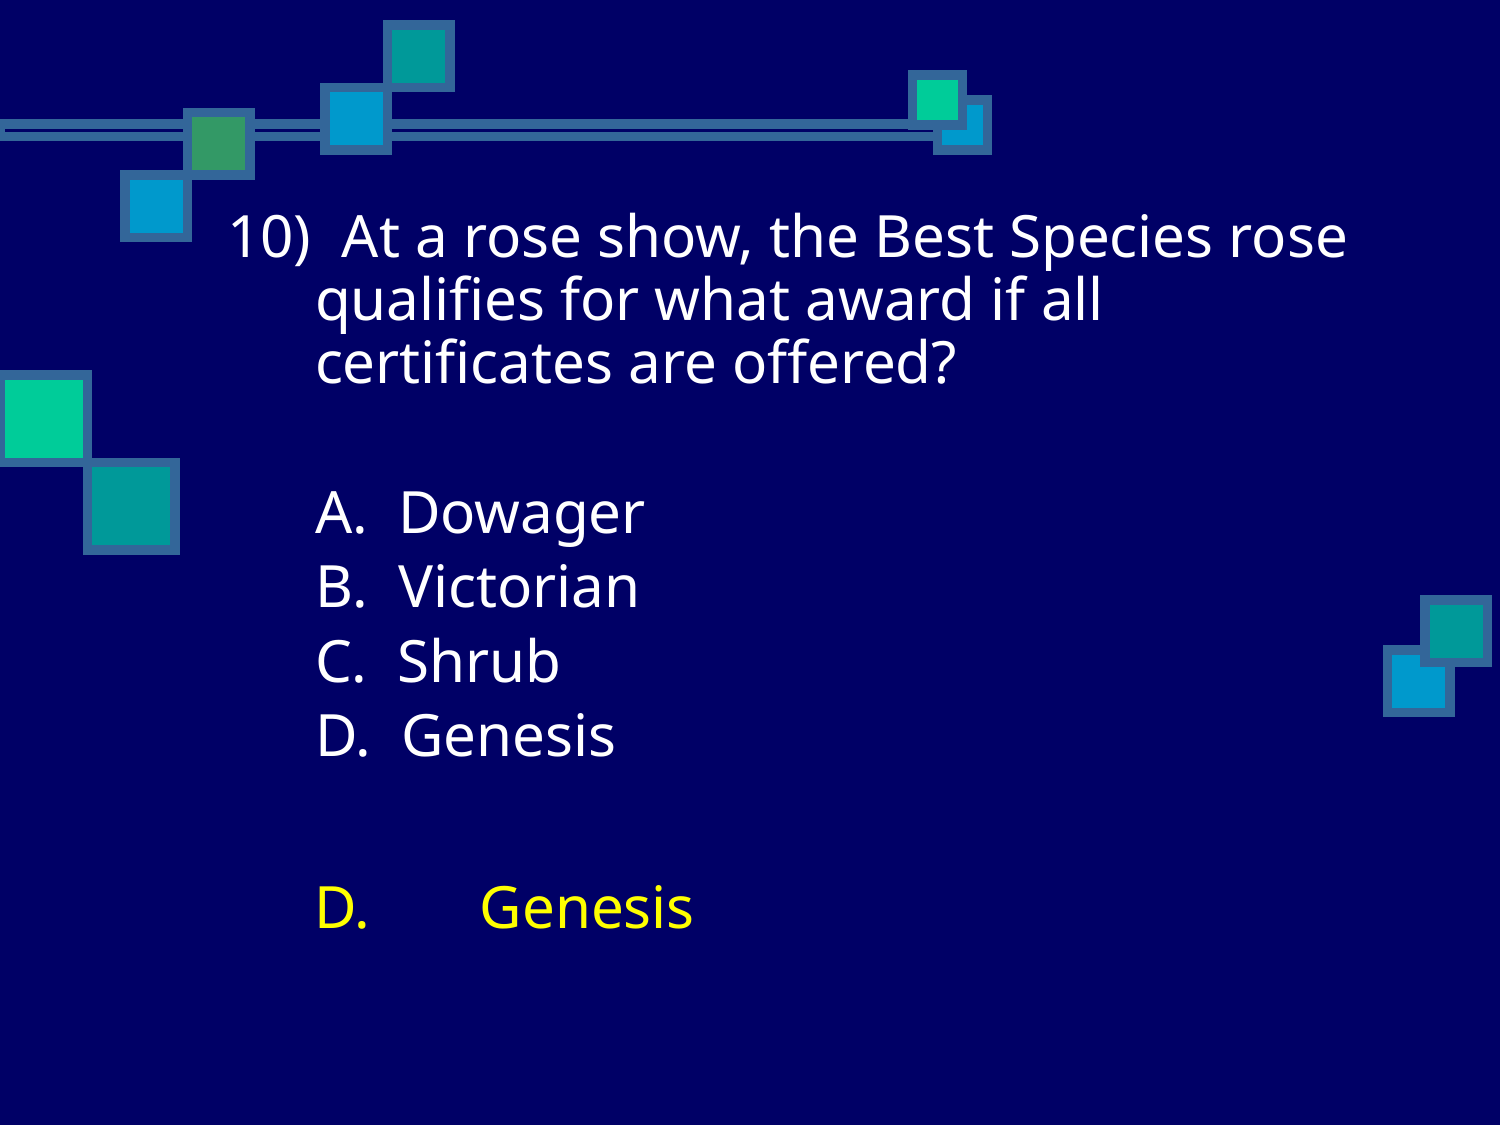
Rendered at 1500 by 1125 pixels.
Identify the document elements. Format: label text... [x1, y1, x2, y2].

text_box D. Genesis [225, 862, 950, 948]
list 10) At a rose show, the Best Species rose qualifies for what award if all certificates are offered? A. Dowager B. Victorian C. Shrub D. Genesis [212, 200, 1375, 813]
